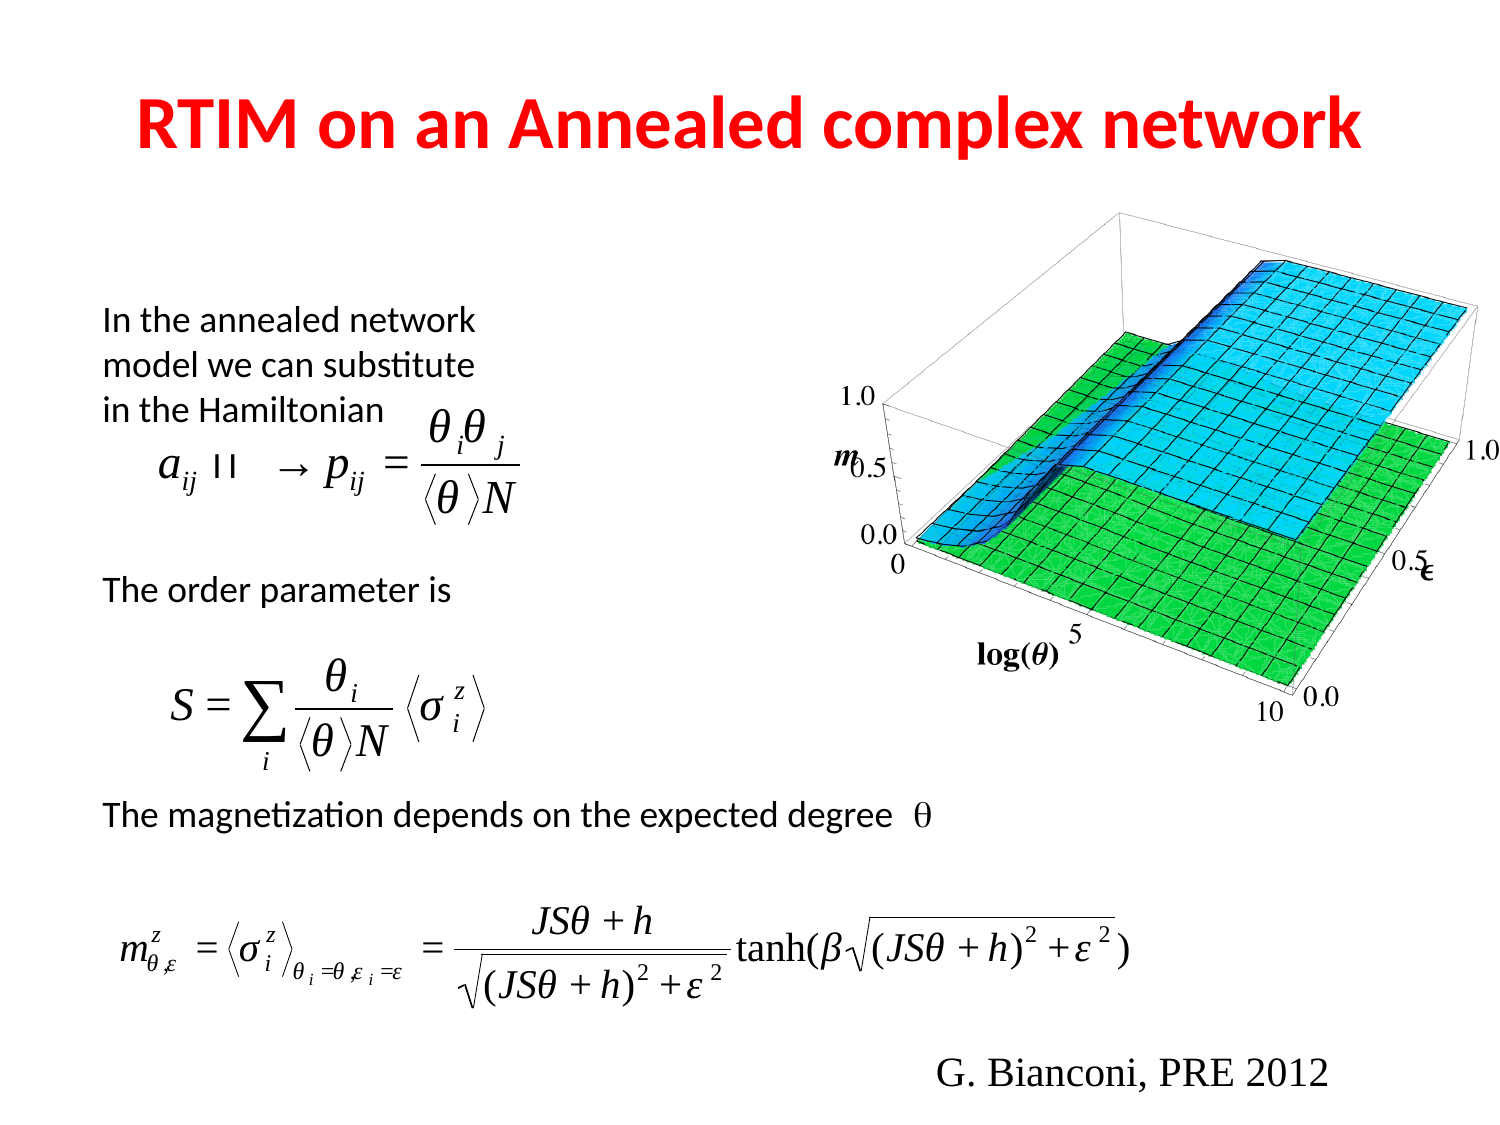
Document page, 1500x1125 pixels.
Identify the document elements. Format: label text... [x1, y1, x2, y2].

text_box G. Bianconi, PRE 2012 [921, 1037, 1356, 1103]
text_box In the annealed network model we can substitute in the Hamiltonian The order parameter is The magnetization depends on the expected degree q [87, 287, 1350, 843]
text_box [112, 899, 1136, 1013]
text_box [162, 649, 491, 780]
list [833, 212, 1500, 728]
title RTIM on an Annealed complex network [0, 37, 1500, 200]
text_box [149, 399, 526, 531]
